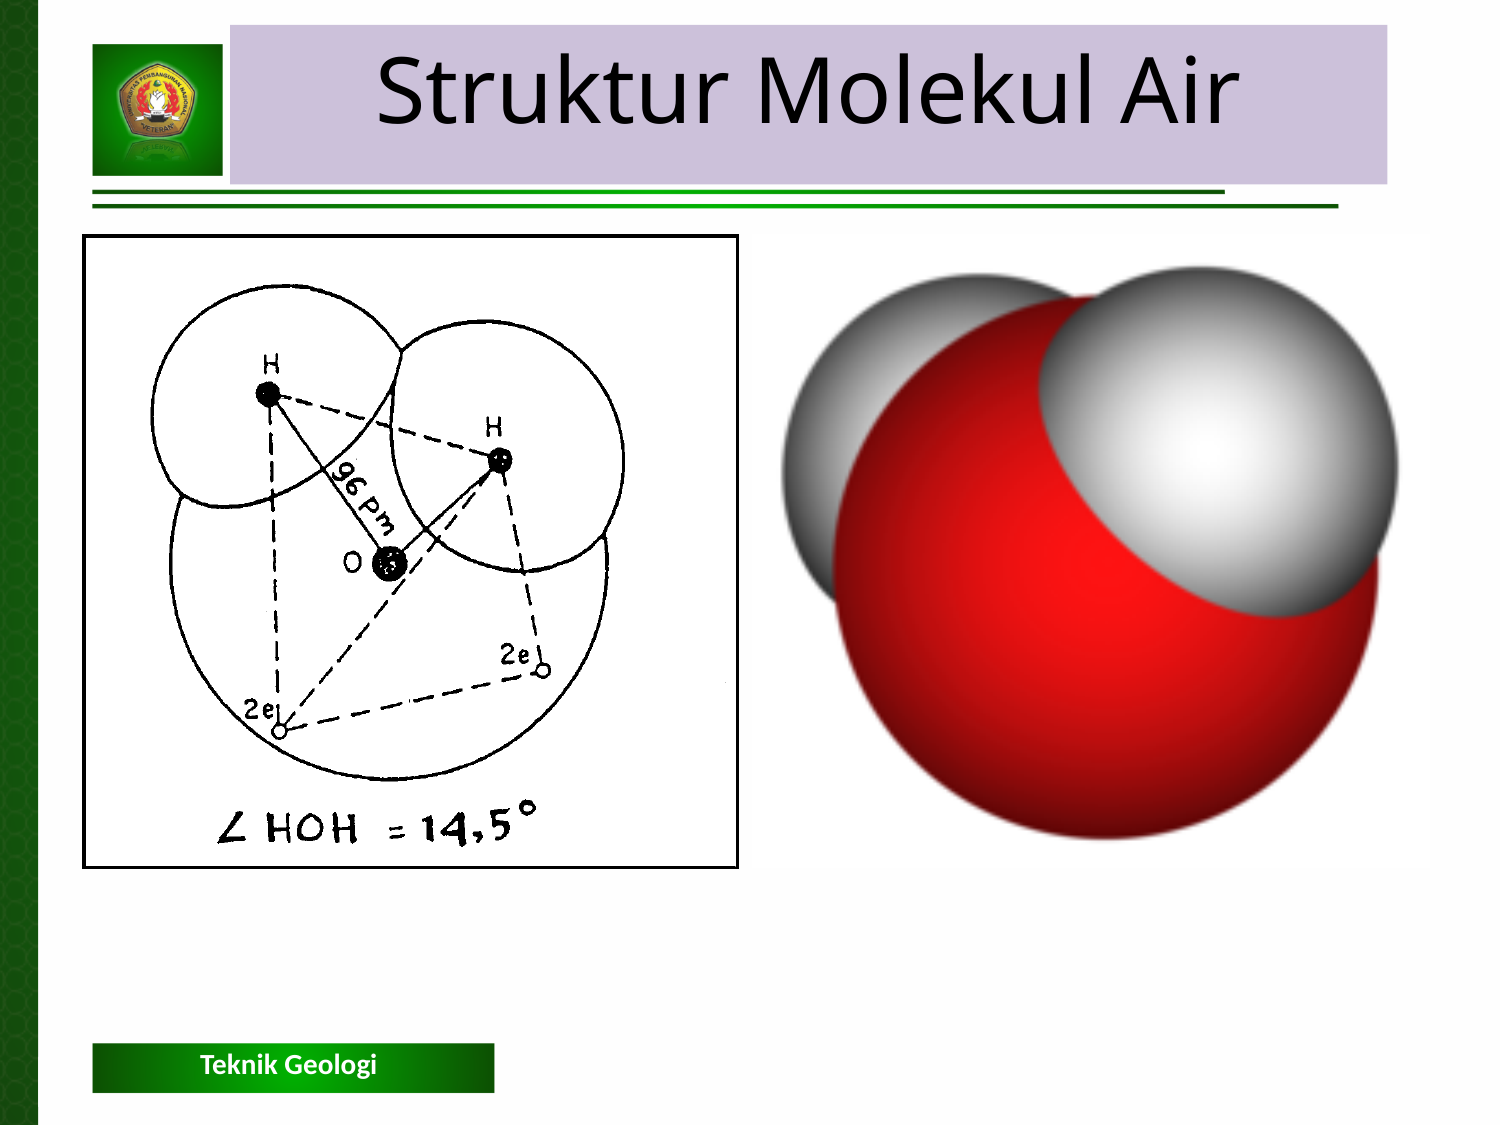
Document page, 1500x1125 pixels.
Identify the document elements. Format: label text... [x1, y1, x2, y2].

picture [0, 0, 1500, 1125]
text_box Struktur Molekul Air [230, 24, 1388, 185]
list Teknik Geologi [162, 1037, 393, 1088]
